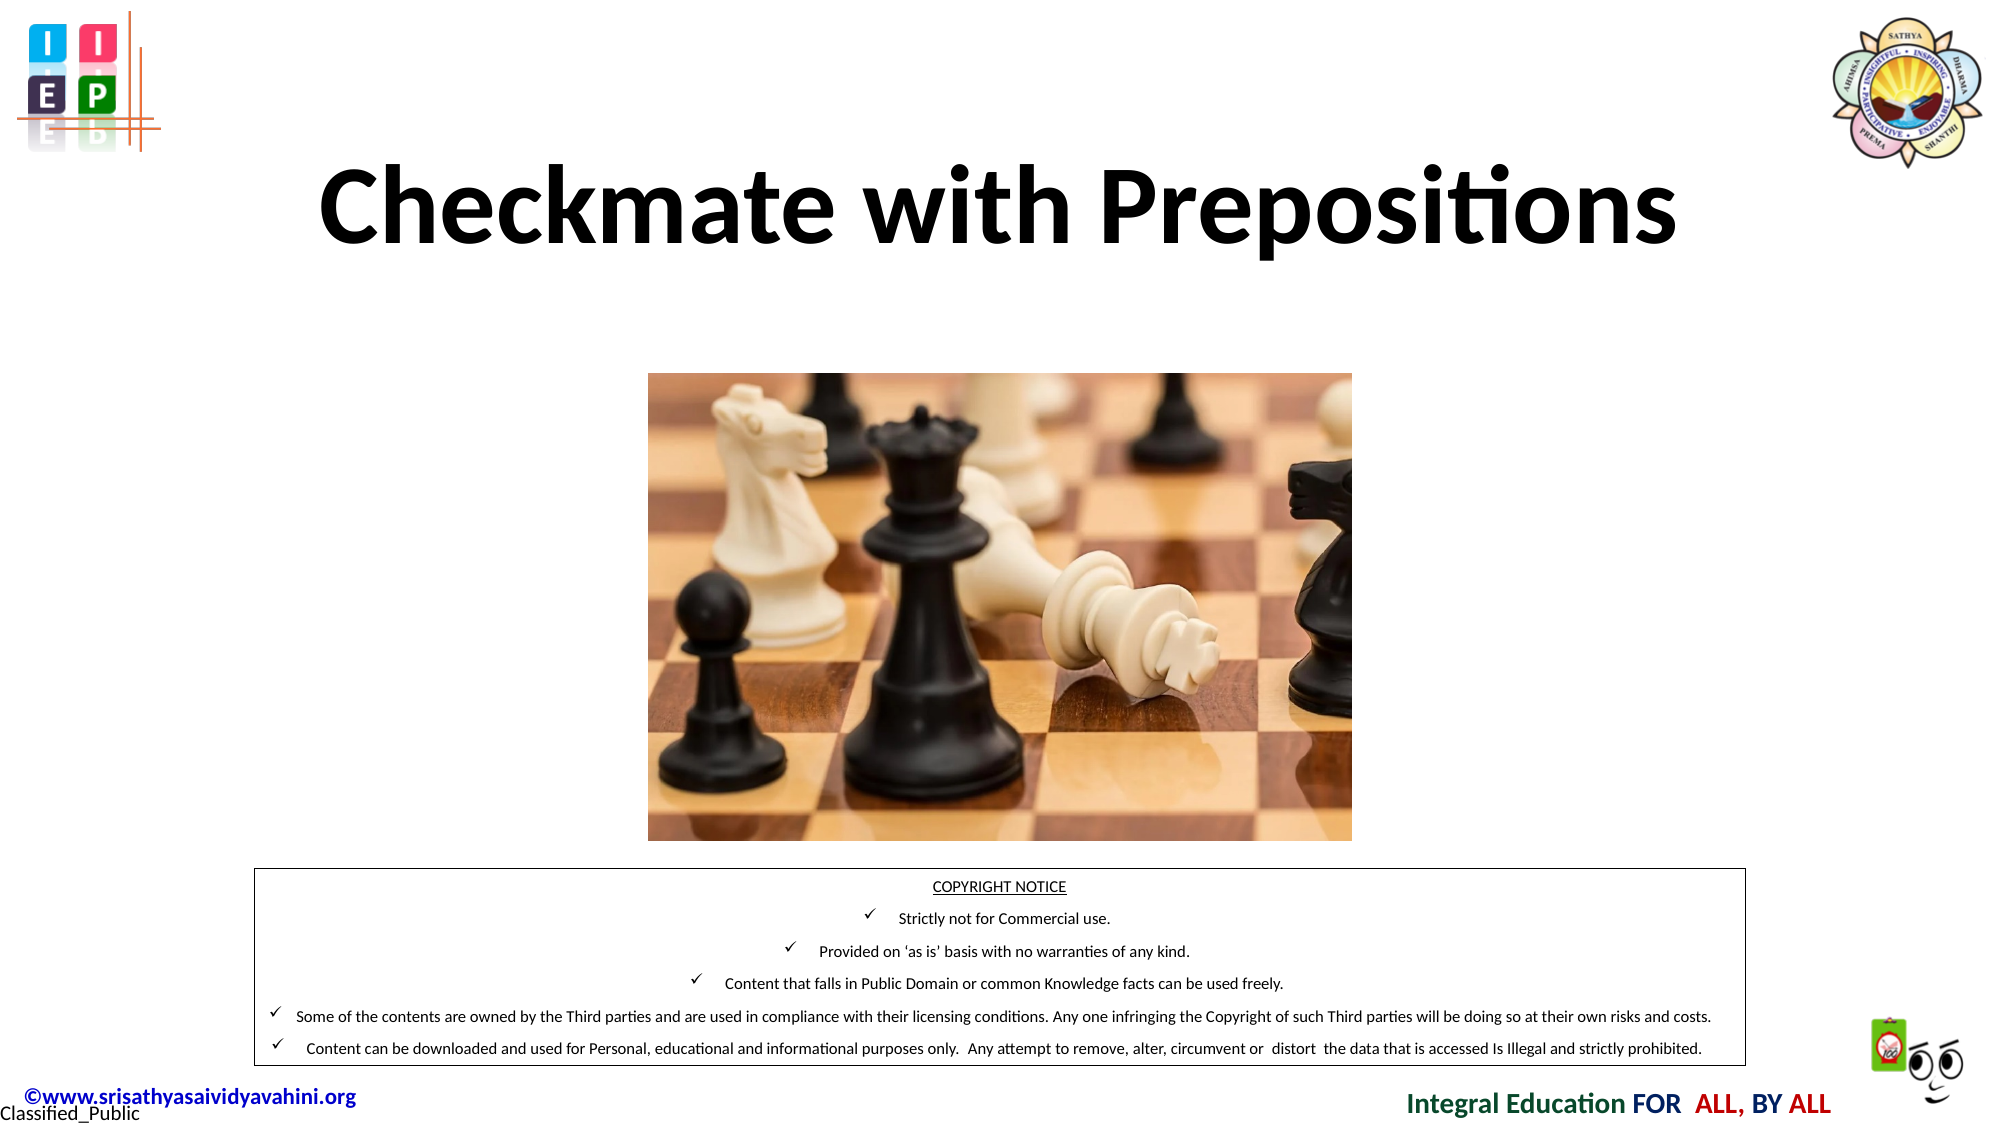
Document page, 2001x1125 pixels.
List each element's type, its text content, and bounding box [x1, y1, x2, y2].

picture [1827, 965, 1978, 1116]
picture [1827, 14, 1986, 169]
picture [648, 373, 1352, 842]
title Checkmate with Prepositions [150, 54, 1850, 342]
picture [14, 9, 163, 167]
